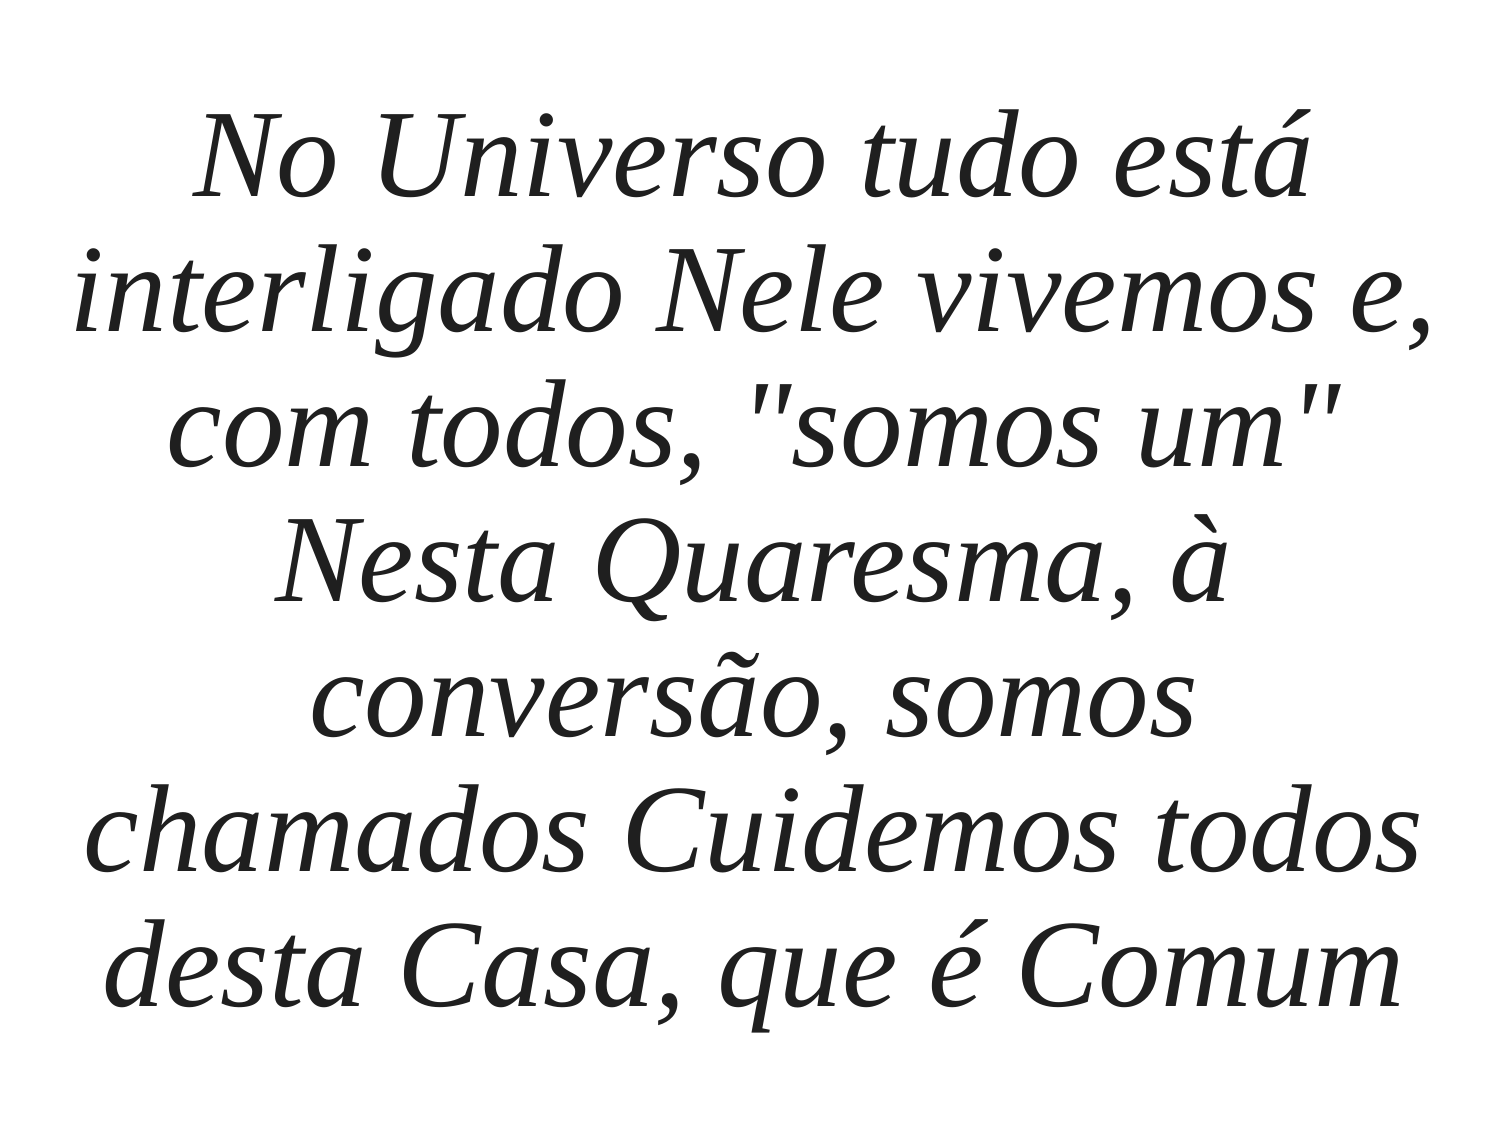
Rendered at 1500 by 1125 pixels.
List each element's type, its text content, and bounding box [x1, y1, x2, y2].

list No Universo tudo está interligado Nele vivemos e, com todos, "somos um" Nesta Quaresma, à conversão, somos chamados Cuidemos todos desta Casa, que é Comum [27, 17, 1481, 1105]
